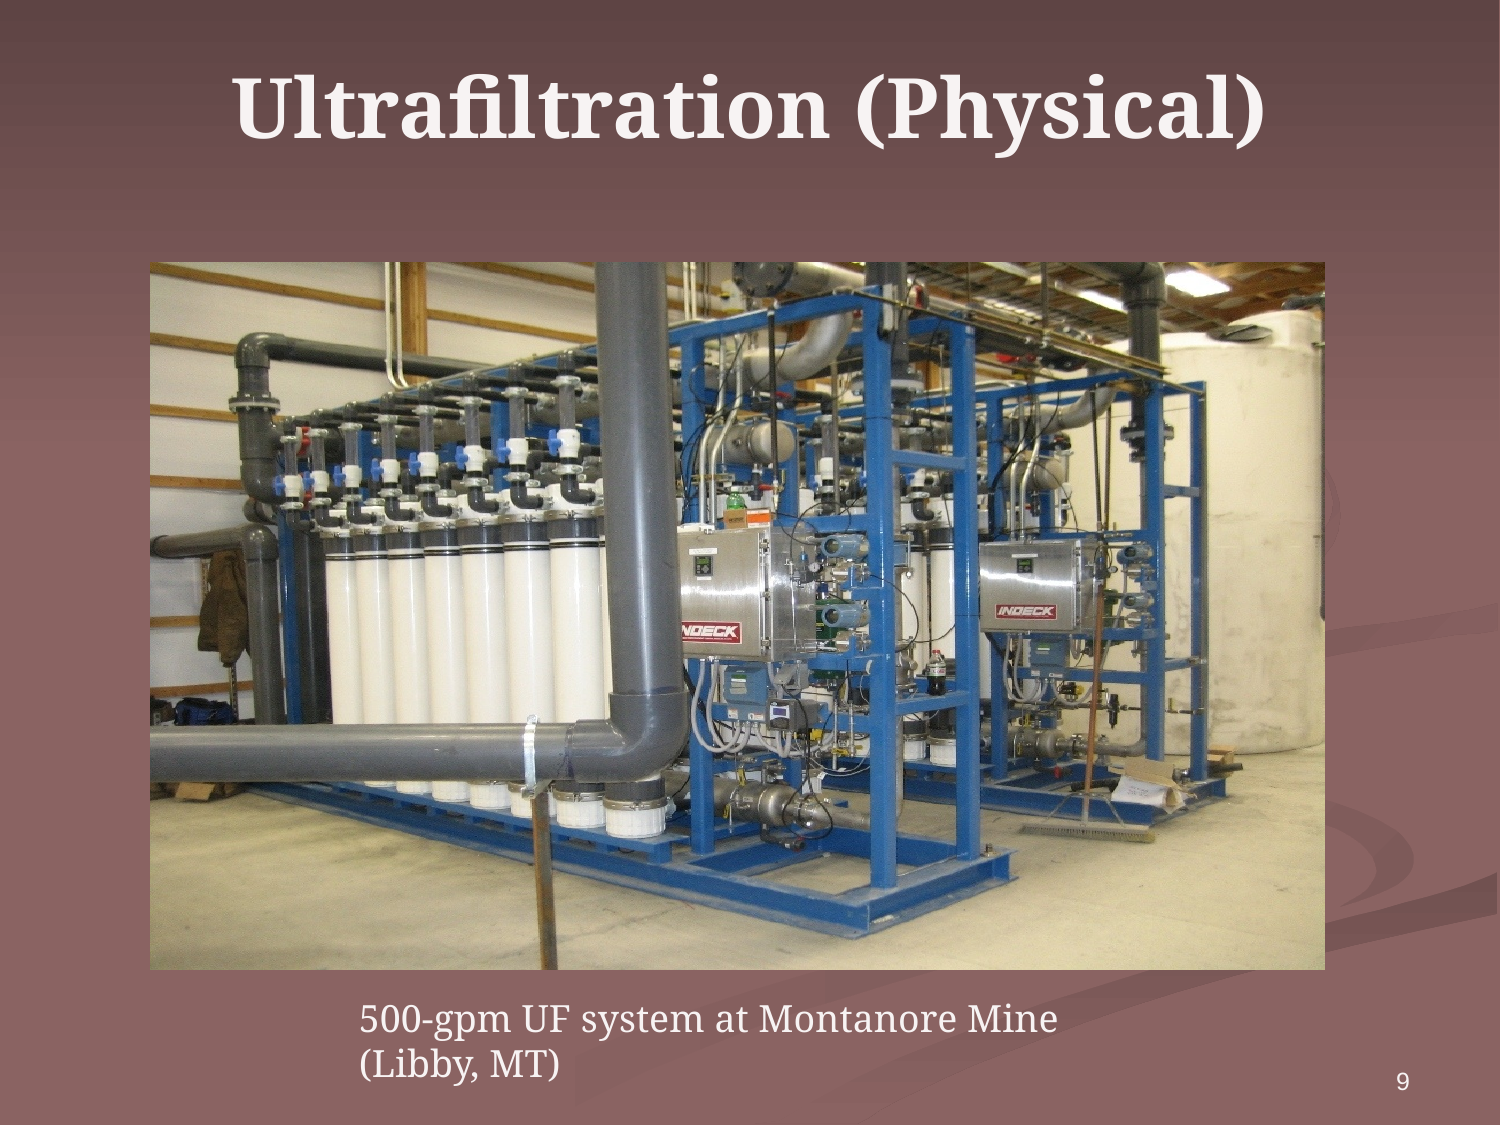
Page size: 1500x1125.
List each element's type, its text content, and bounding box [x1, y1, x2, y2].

picture [149, 262, 1326, 971]
list 500-gpm UF system at Montanore Mine (Libby, MT) [343, 987, 1151, 1051]
text_box Ultrafiltration (Physical) [74, 24, 1425, 163]
slide_number 9 [1074, 1024, 1426, 1104]
